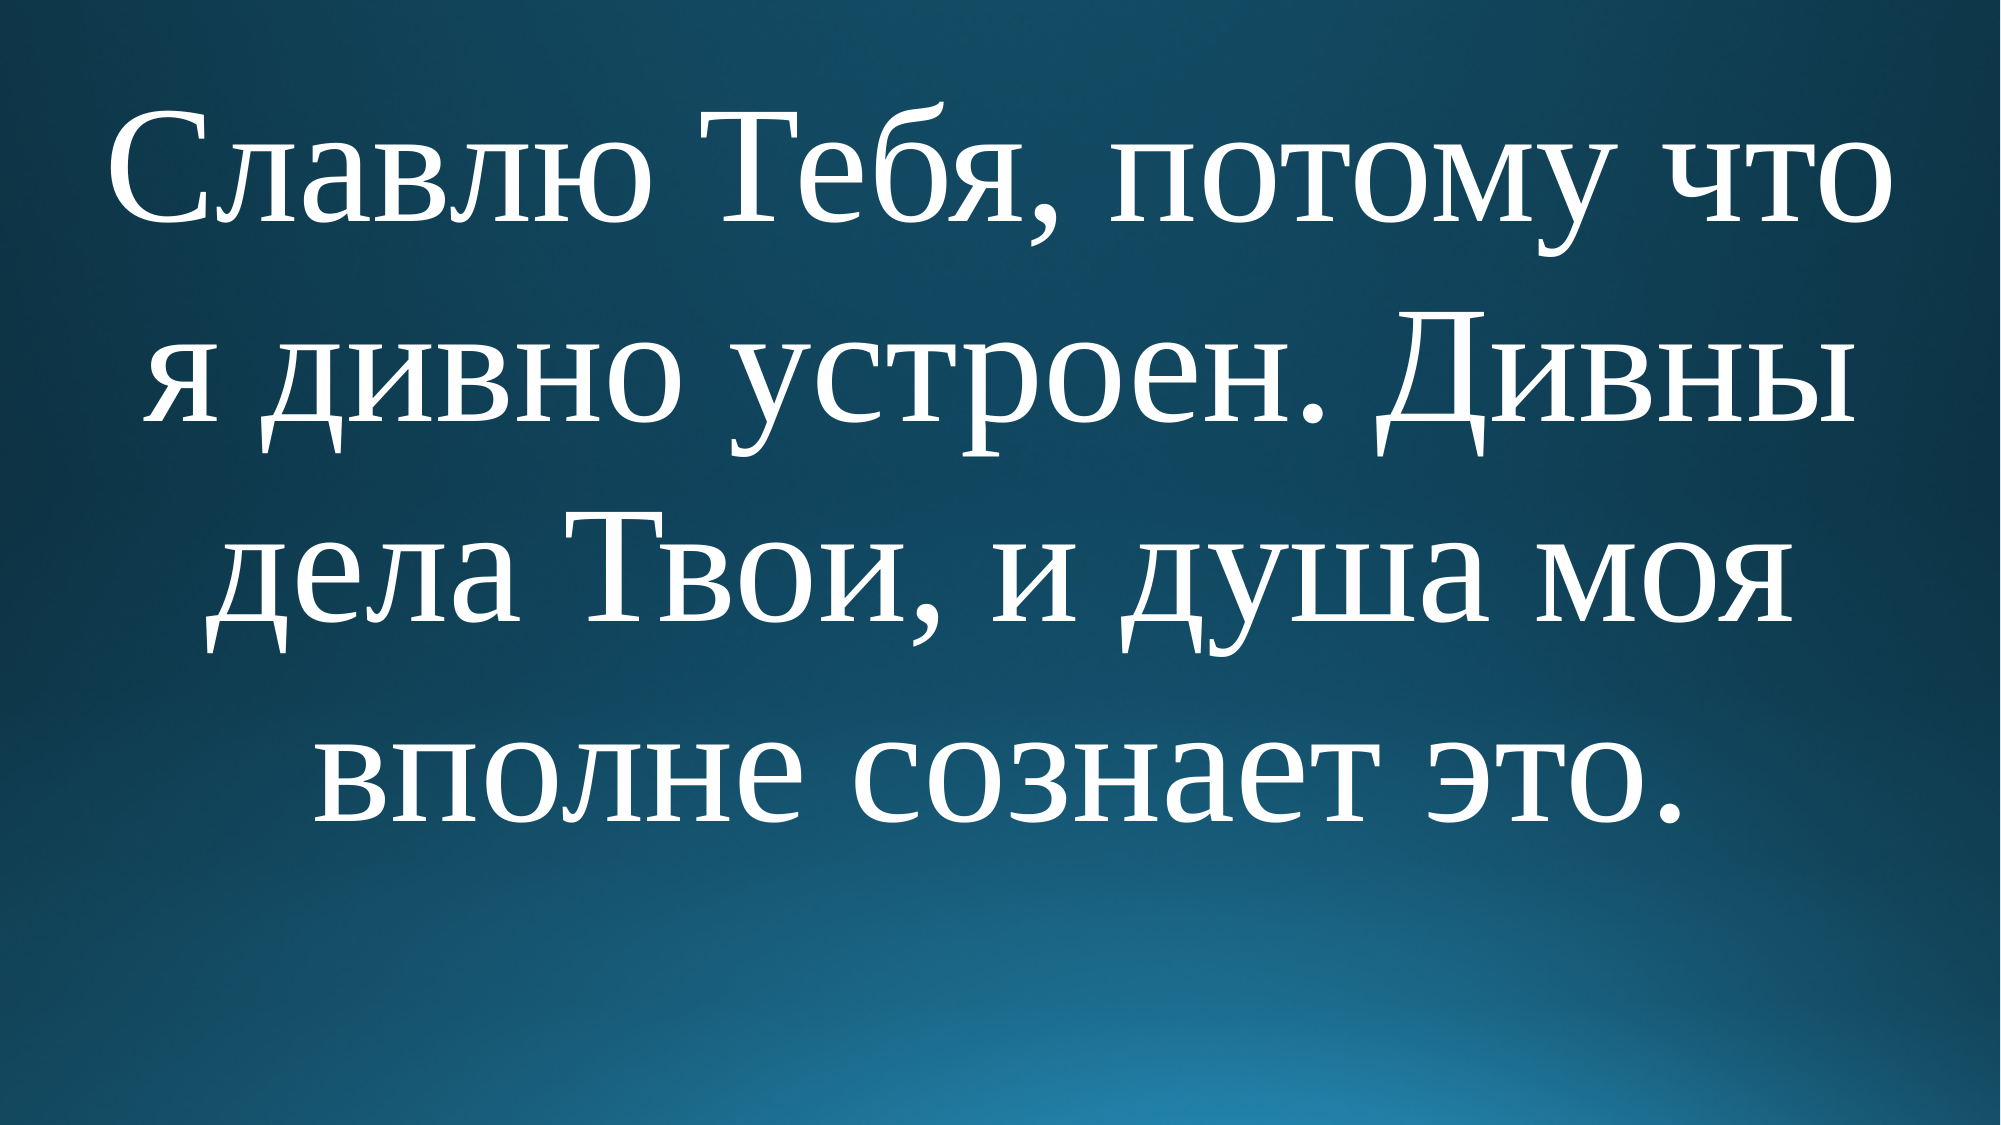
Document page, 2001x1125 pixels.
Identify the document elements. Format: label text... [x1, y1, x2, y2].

text_box Славлю Тебя, потому что я дивно устроен. Дивны дела Твои, и душа моя вполне сознает это. [54, 47, 1950, 863]
picture [0, 0, 2001, 1125]
